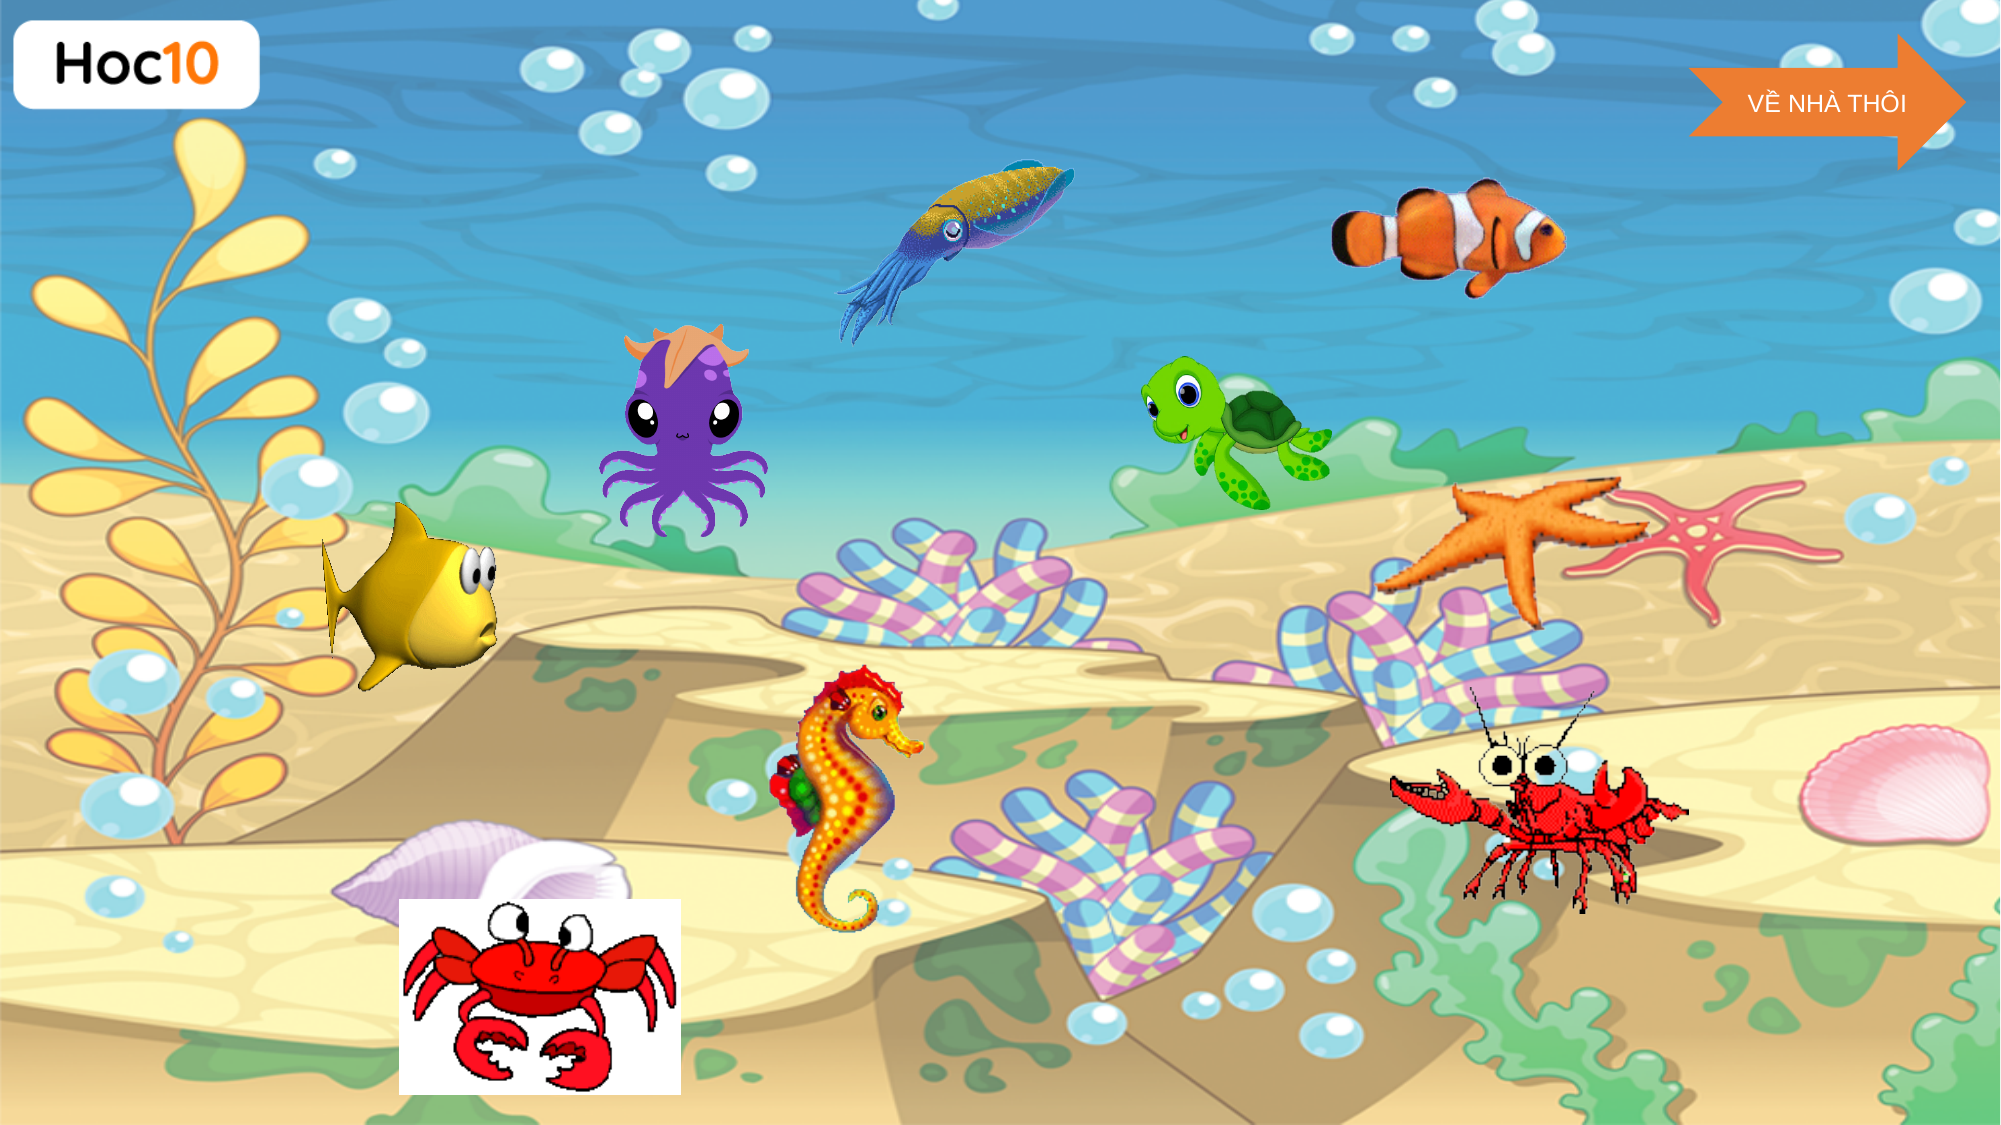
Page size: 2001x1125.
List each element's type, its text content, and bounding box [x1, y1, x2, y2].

picture [0, 0, 2001, 1125]
text_box VỀ NHÀ THÔI [1686, 31, 1968, 174]
